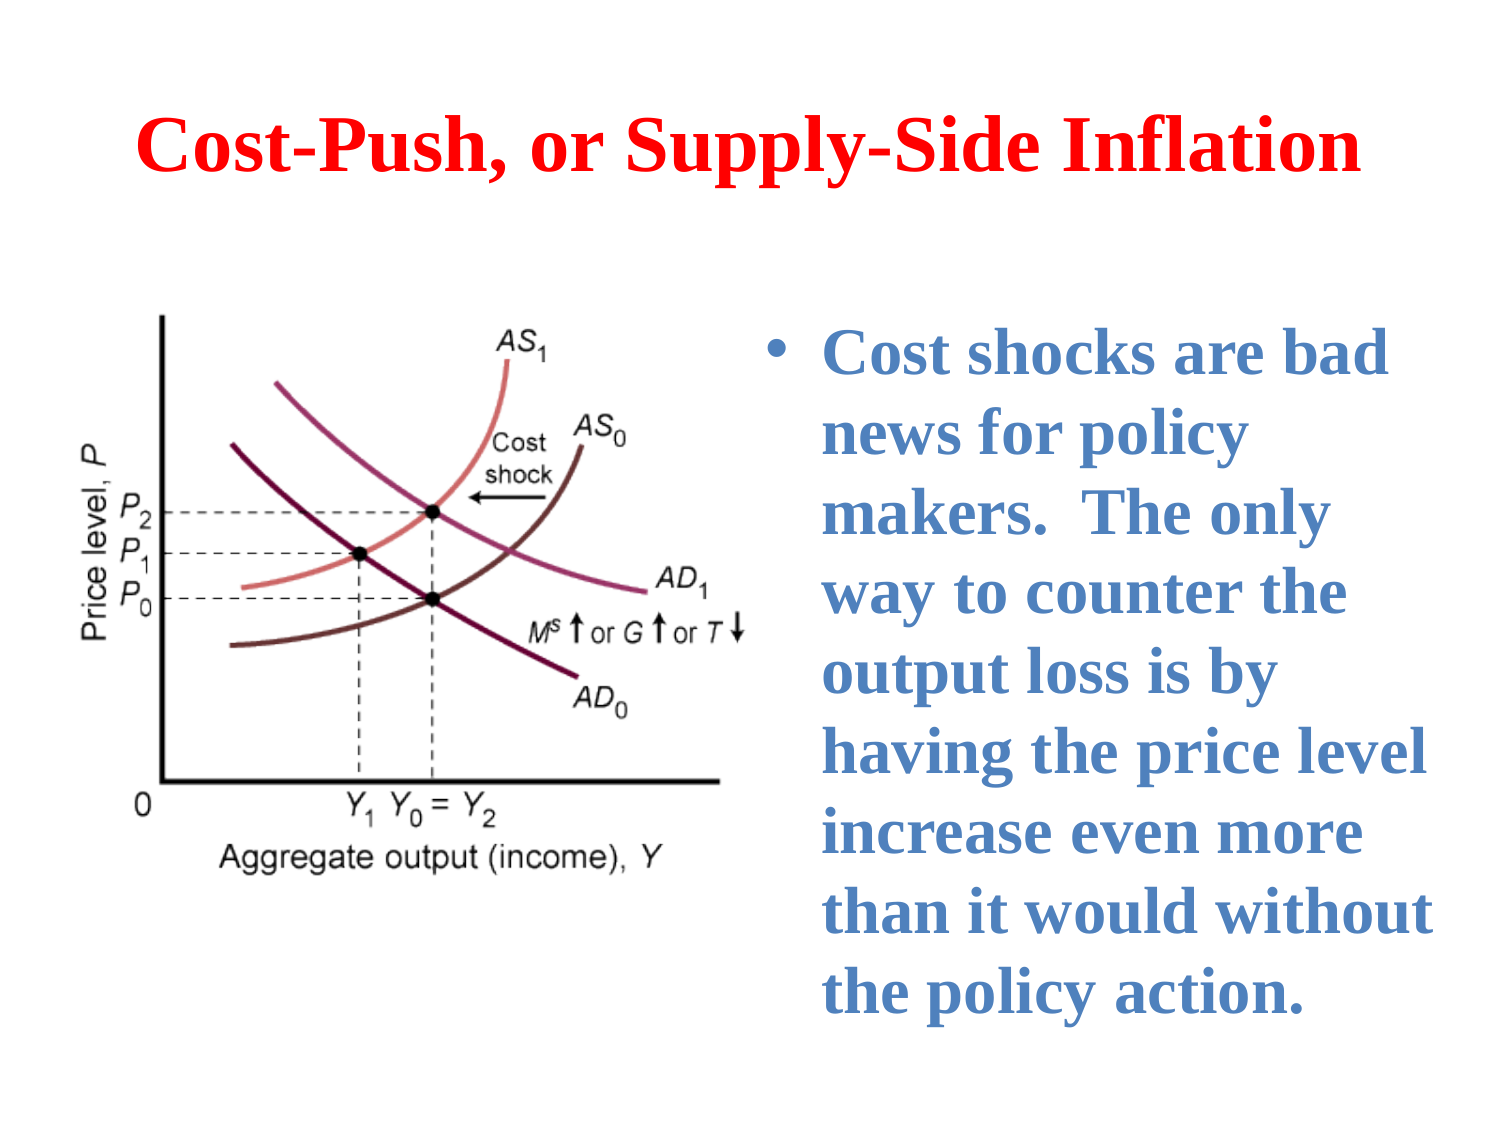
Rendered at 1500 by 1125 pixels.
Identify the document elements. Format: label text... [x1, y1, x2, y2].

list Cost shocks are bad news for policy makers. The only way to counter the output loss is by having the price level increase even more than it would without the policy action. [750, 299, 1463, 1038]
picture [72, 299, 751, 893]
title Cost-Push, or Supply-Side Inflation [75, 45, 1425, 233]
